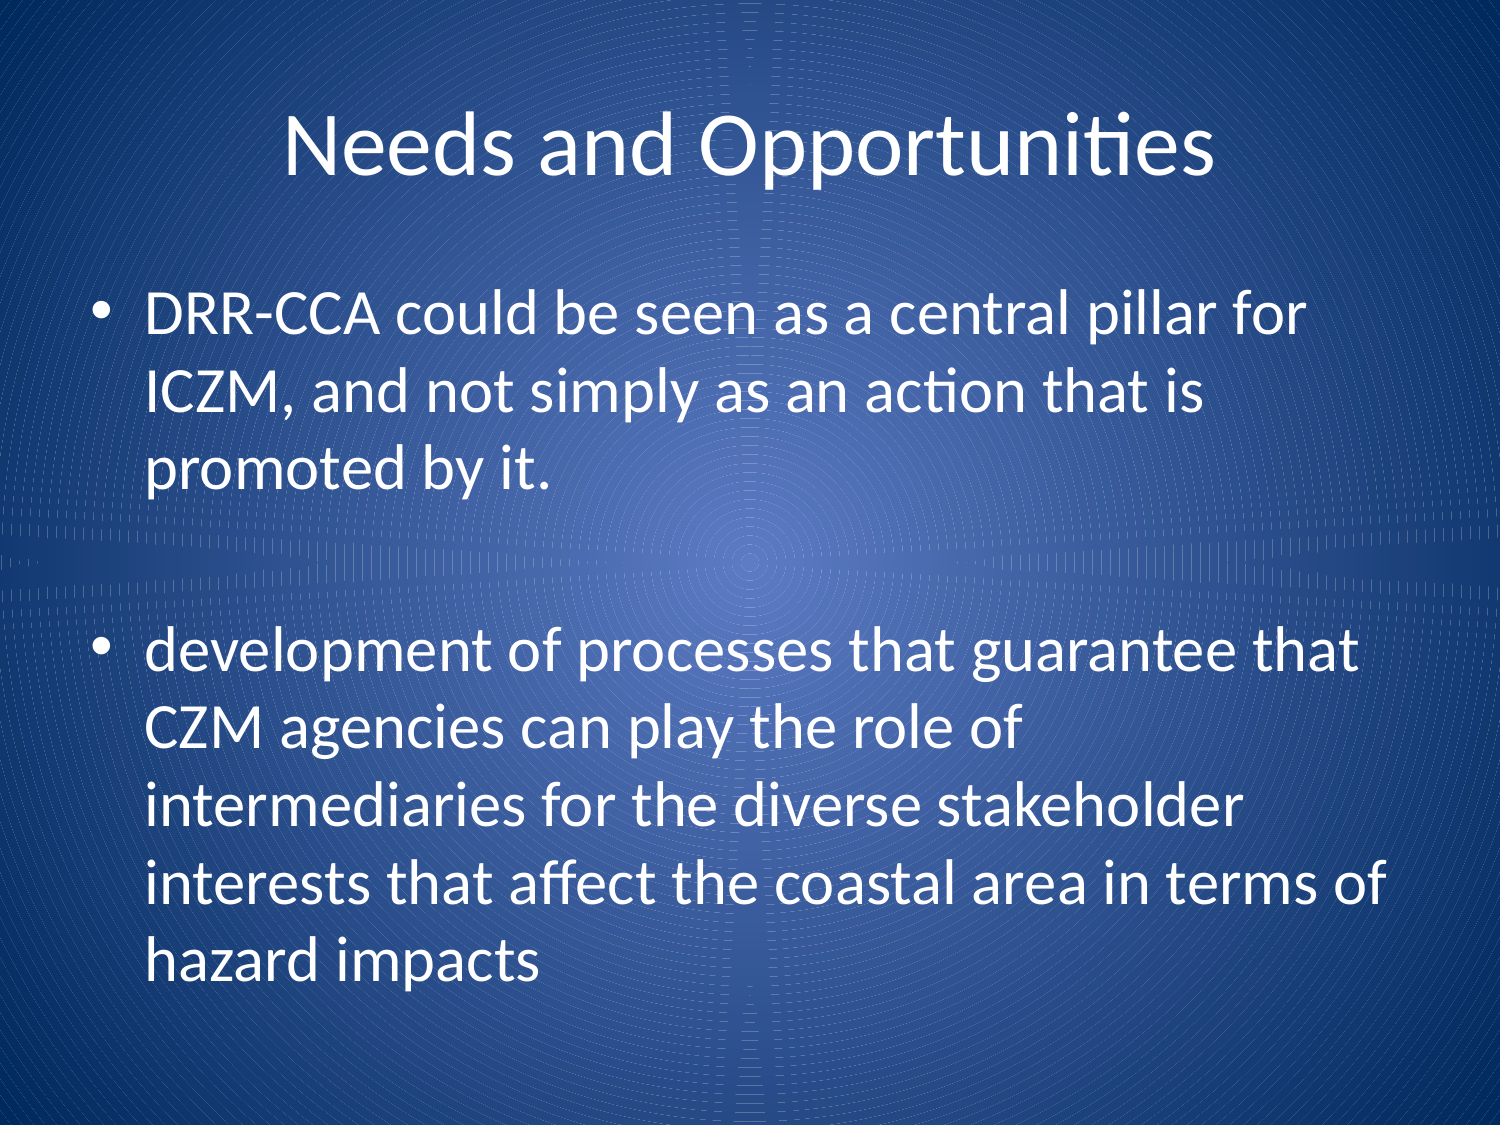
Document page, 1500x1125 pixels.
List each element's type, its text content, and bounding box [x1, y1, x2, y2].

list DRR-CCA could be seen as a central pillar for ICZM, and not simply as an action that is promoted by it. development of processes that guarantee that CZM agencies can play the role of intermediaries for the diverse stakeholder interests that affect the coastal area in terms of hazard impacts [75, 262, 1425, 1005]
title Needs and Opportunities [75, 45, 1425, 233]
